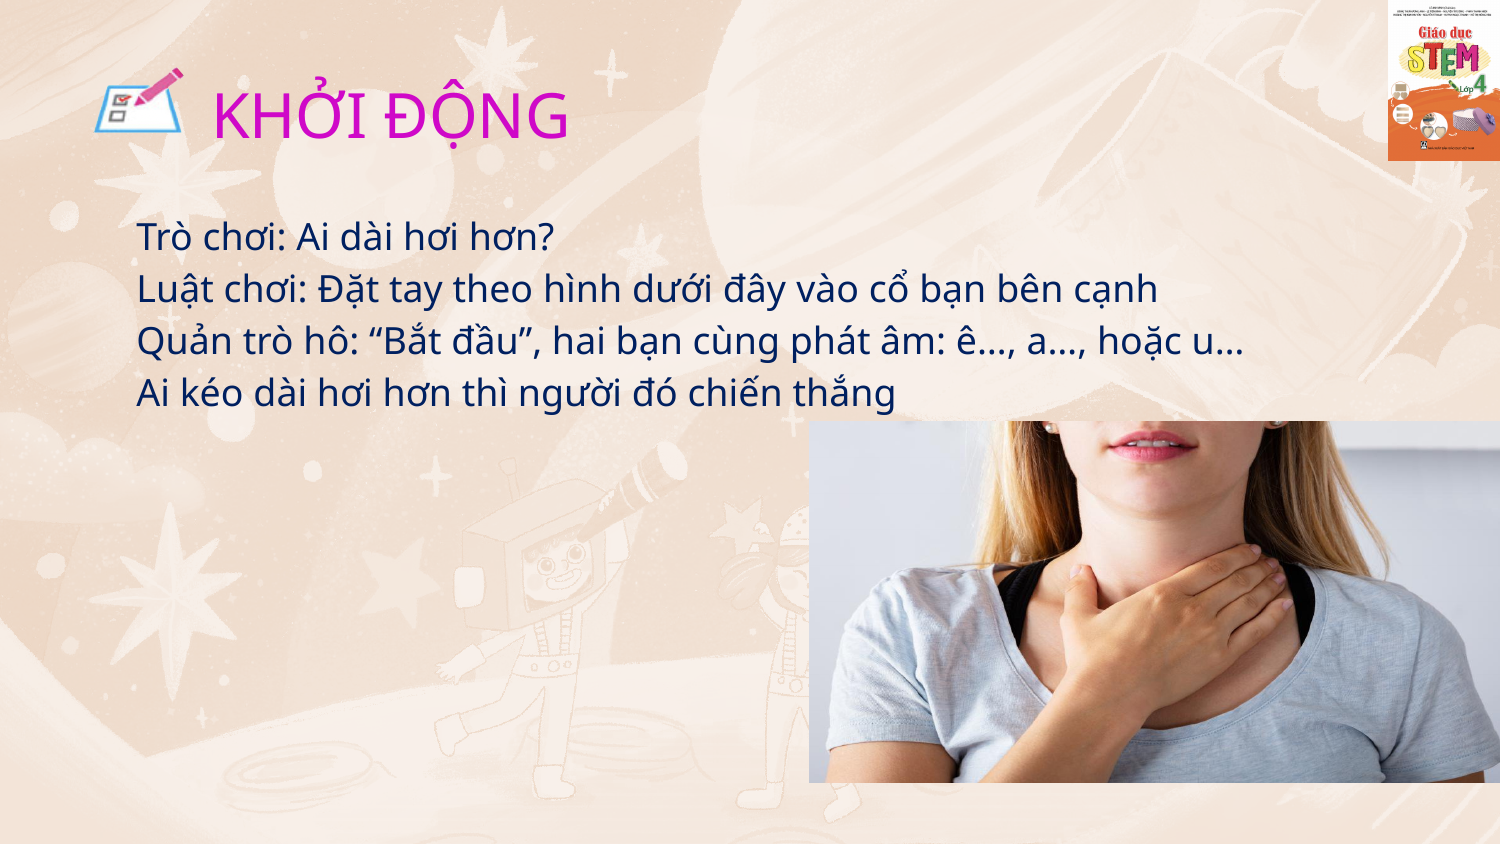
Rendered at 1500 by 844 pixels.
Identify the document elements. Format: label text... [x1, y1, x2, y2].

picture [1387, 0, 1500, 161]
text_box Trò chơi: Ai dài hơi hơn? Luật chơi: Đặt tay theo hình dưới đây vào cổ bạn bên cạnh Quản trò hô: “Bắt đầu”, hai bạn cùng phát âm: ê…, a…, hoặc u… Ai kéo dài hơi hơn thì người đó chiến thắng [102, 191, 1305, 532]
picture [808, 421, 1500, 783]
text_box KHỞI ĐỘNG [196, 61, 1065, 167]
picture [92, 66, 185, 133]
